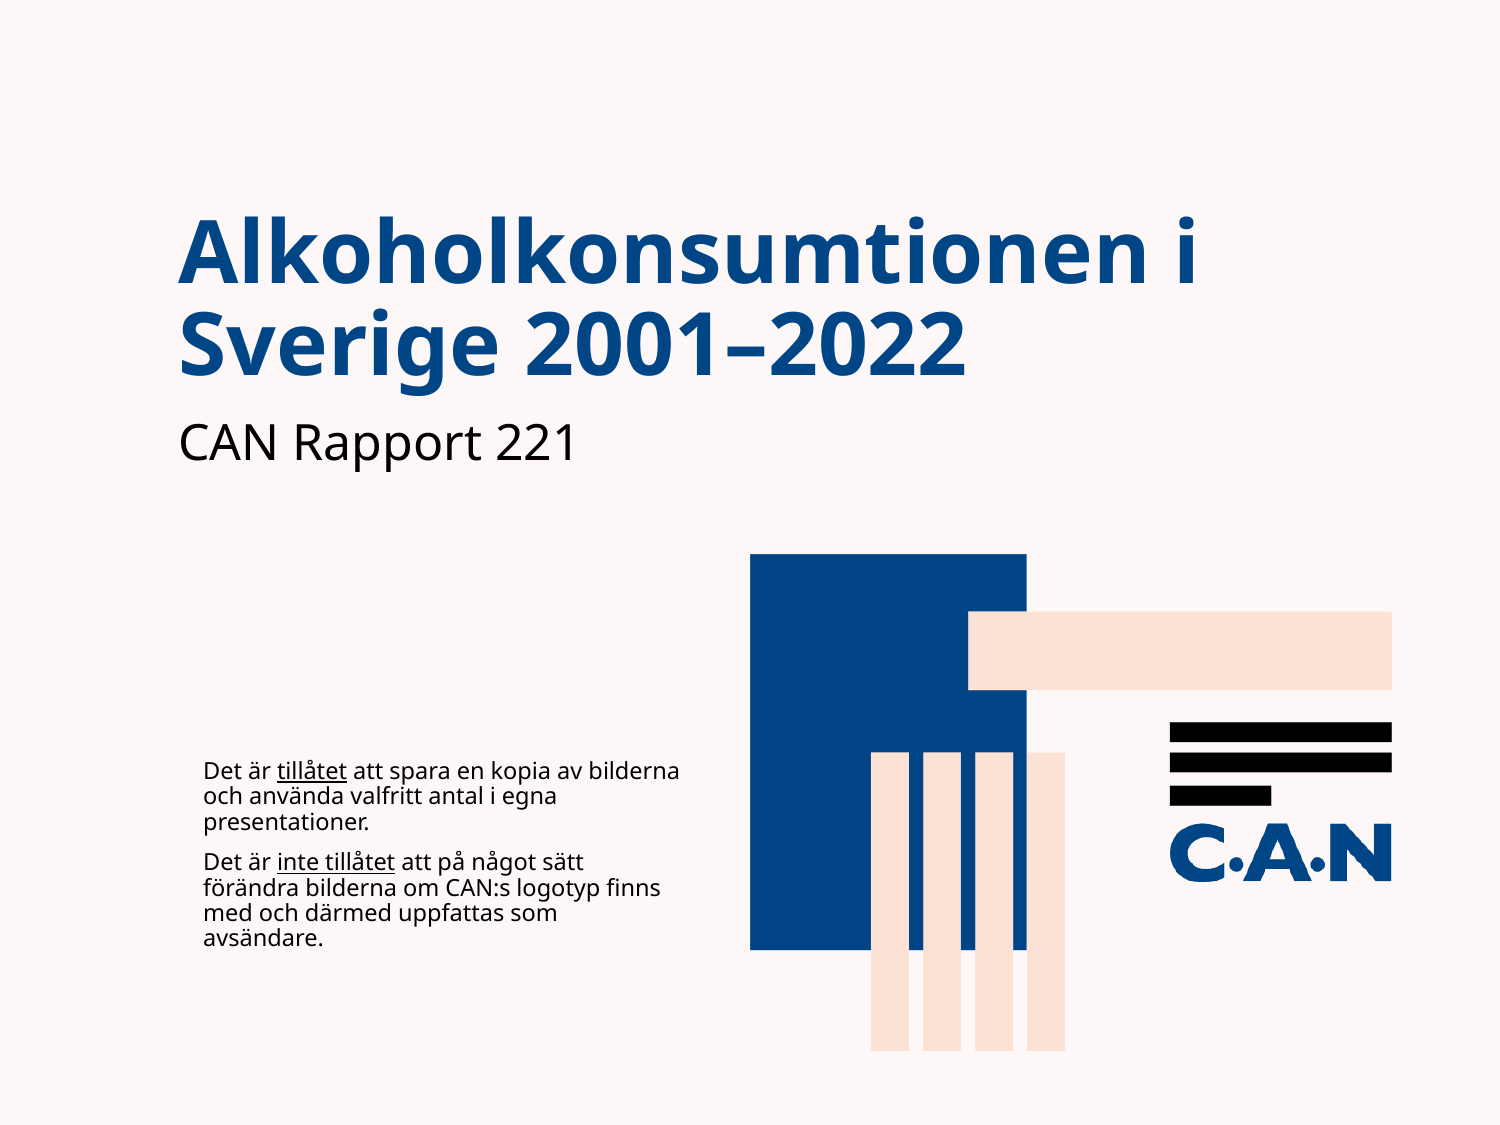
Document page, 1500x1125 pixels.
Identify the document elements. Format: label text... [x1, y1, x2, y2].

title Alkoholkonsumtionen i Sverige 2001–2022 [163, 73, 1392, 400]
picture [750, 554, 1392, 1051]
list CAN Rapport 221 [163, 409, 1392, 513]
list Det är tillåtet att spara en kopia av bilderna och använda valfritt antal i egna presentationer. Det är inte tillåtet att på något sätt förändra bilderna om CAN:s logotyp finns med och därmed uppfattas som avsändare. [188, 751, 697, 960]
